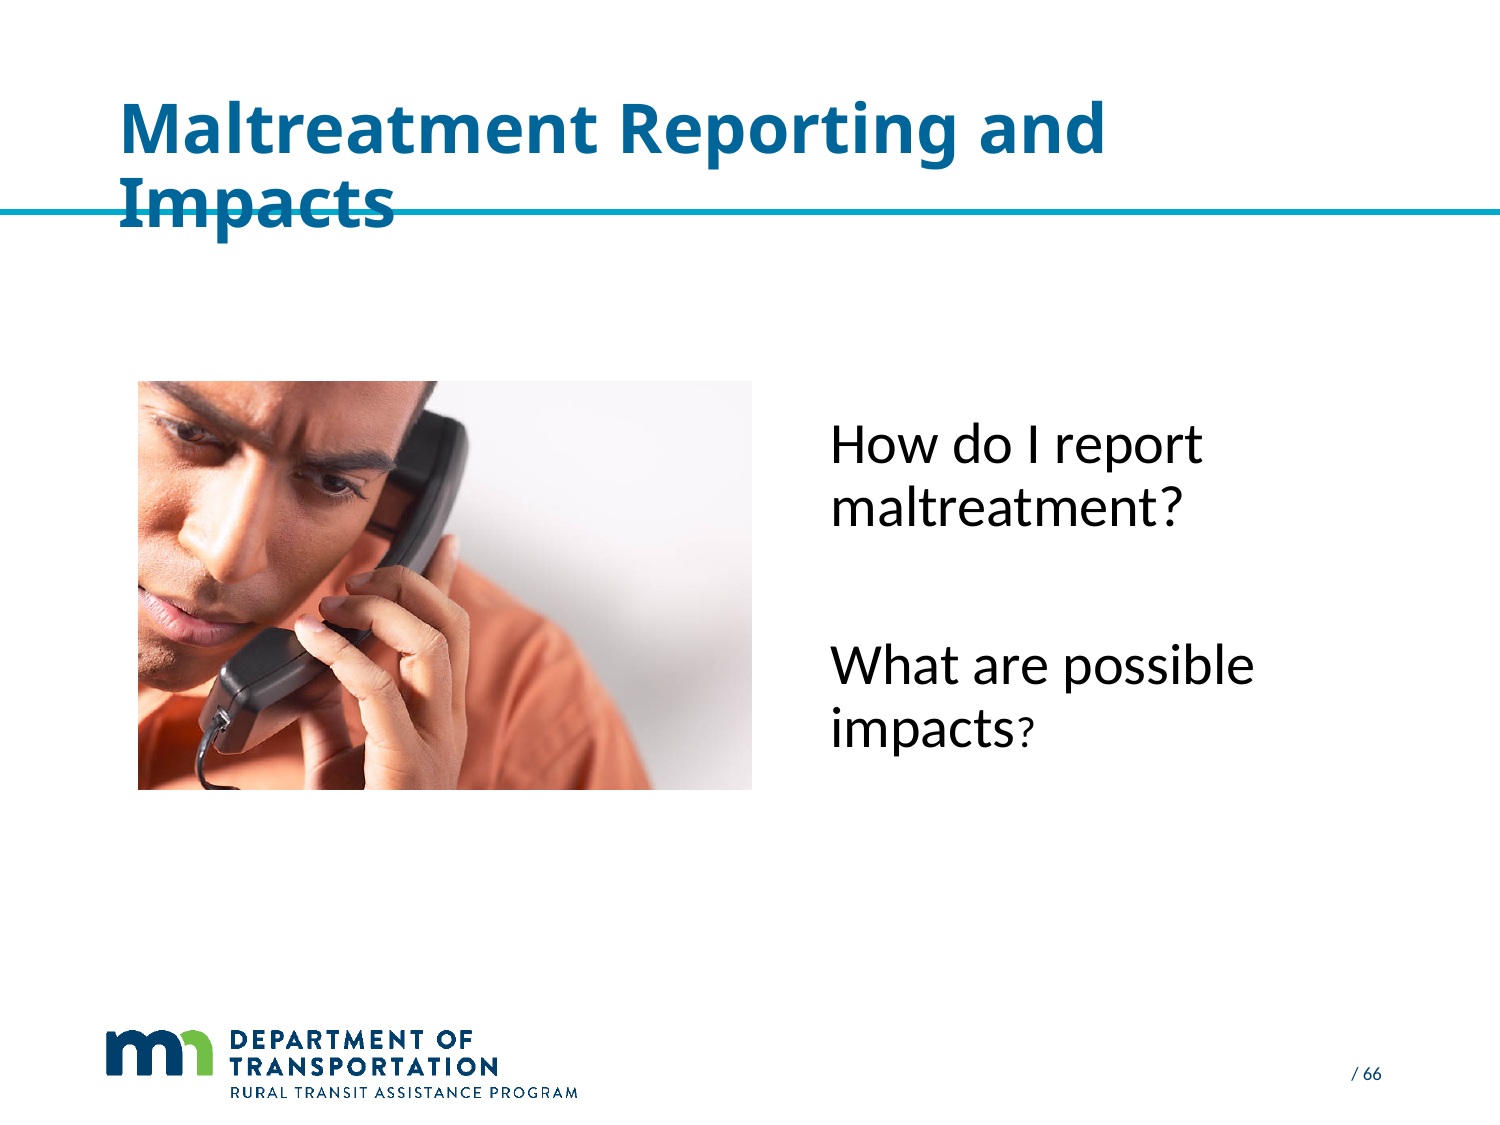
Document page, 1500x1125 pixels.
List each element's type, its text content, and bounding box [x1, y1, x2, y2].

text_box / 66 [1059, 1042, 1397, 1103]
picture [75, 1005, 607, 1122]
title Maltreatment Reporting and Impacts [103, 59, 1397, 278]
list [138, 381, 752, 791]
list How do I report maltreatment? What are possible impacts? [815, 320, 1454, 1035]
